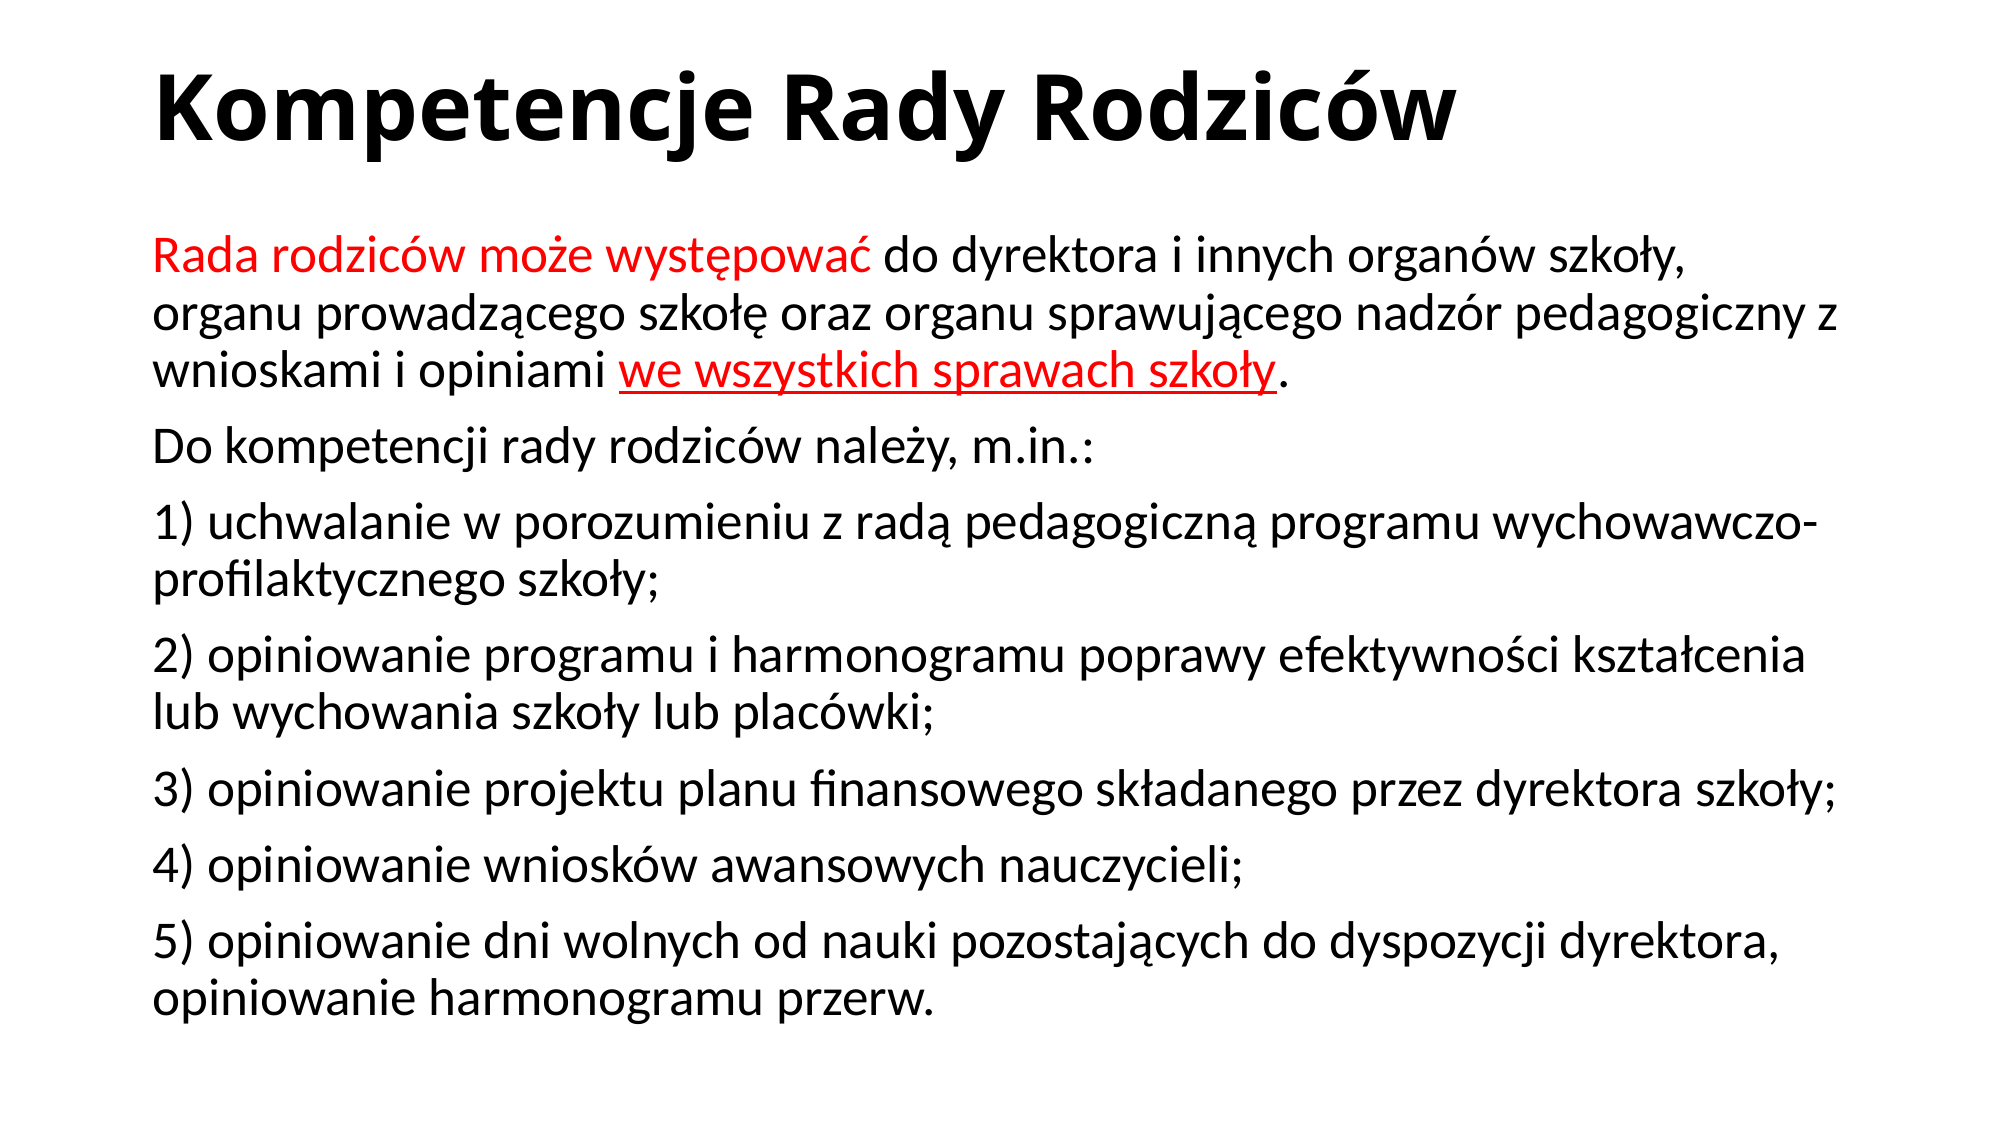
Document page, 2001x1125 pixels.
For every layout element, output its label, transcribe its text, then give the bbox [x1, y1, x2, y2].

list Rada rodziców może występować do dyrektora i innych organów szkoły, organu prowadzącego szkołę oraz organu sprawującego nadzór pedagogiczny z wnioskami i opiniami we wszystkich sprawach szkoły. Do kompetencji rady rodziców należy, m.in.: 1) uchwalanie w porozumieniu z radą pedagogiczną programu wychowawczo-profilaktycznego szkoły; 2) opiniowanie programu i harmonogramu poprawy efektywności kształcenia lub wychowania szkoły lub placówki; 3) opiniowanie projektu planu finansowego składanego przez dyrektora szkoły; 4) opiniowanie wniosków awansowych nauczycieli; 5) opiniowanie dni wolnych od nauki pozostających do dyspozycji dyrektora, opiniowanie harmonogramu przerw. [137, 219, 1863, 1084]
title Kompetencje Rady Rodziców [137, 2, 1863, 219]
